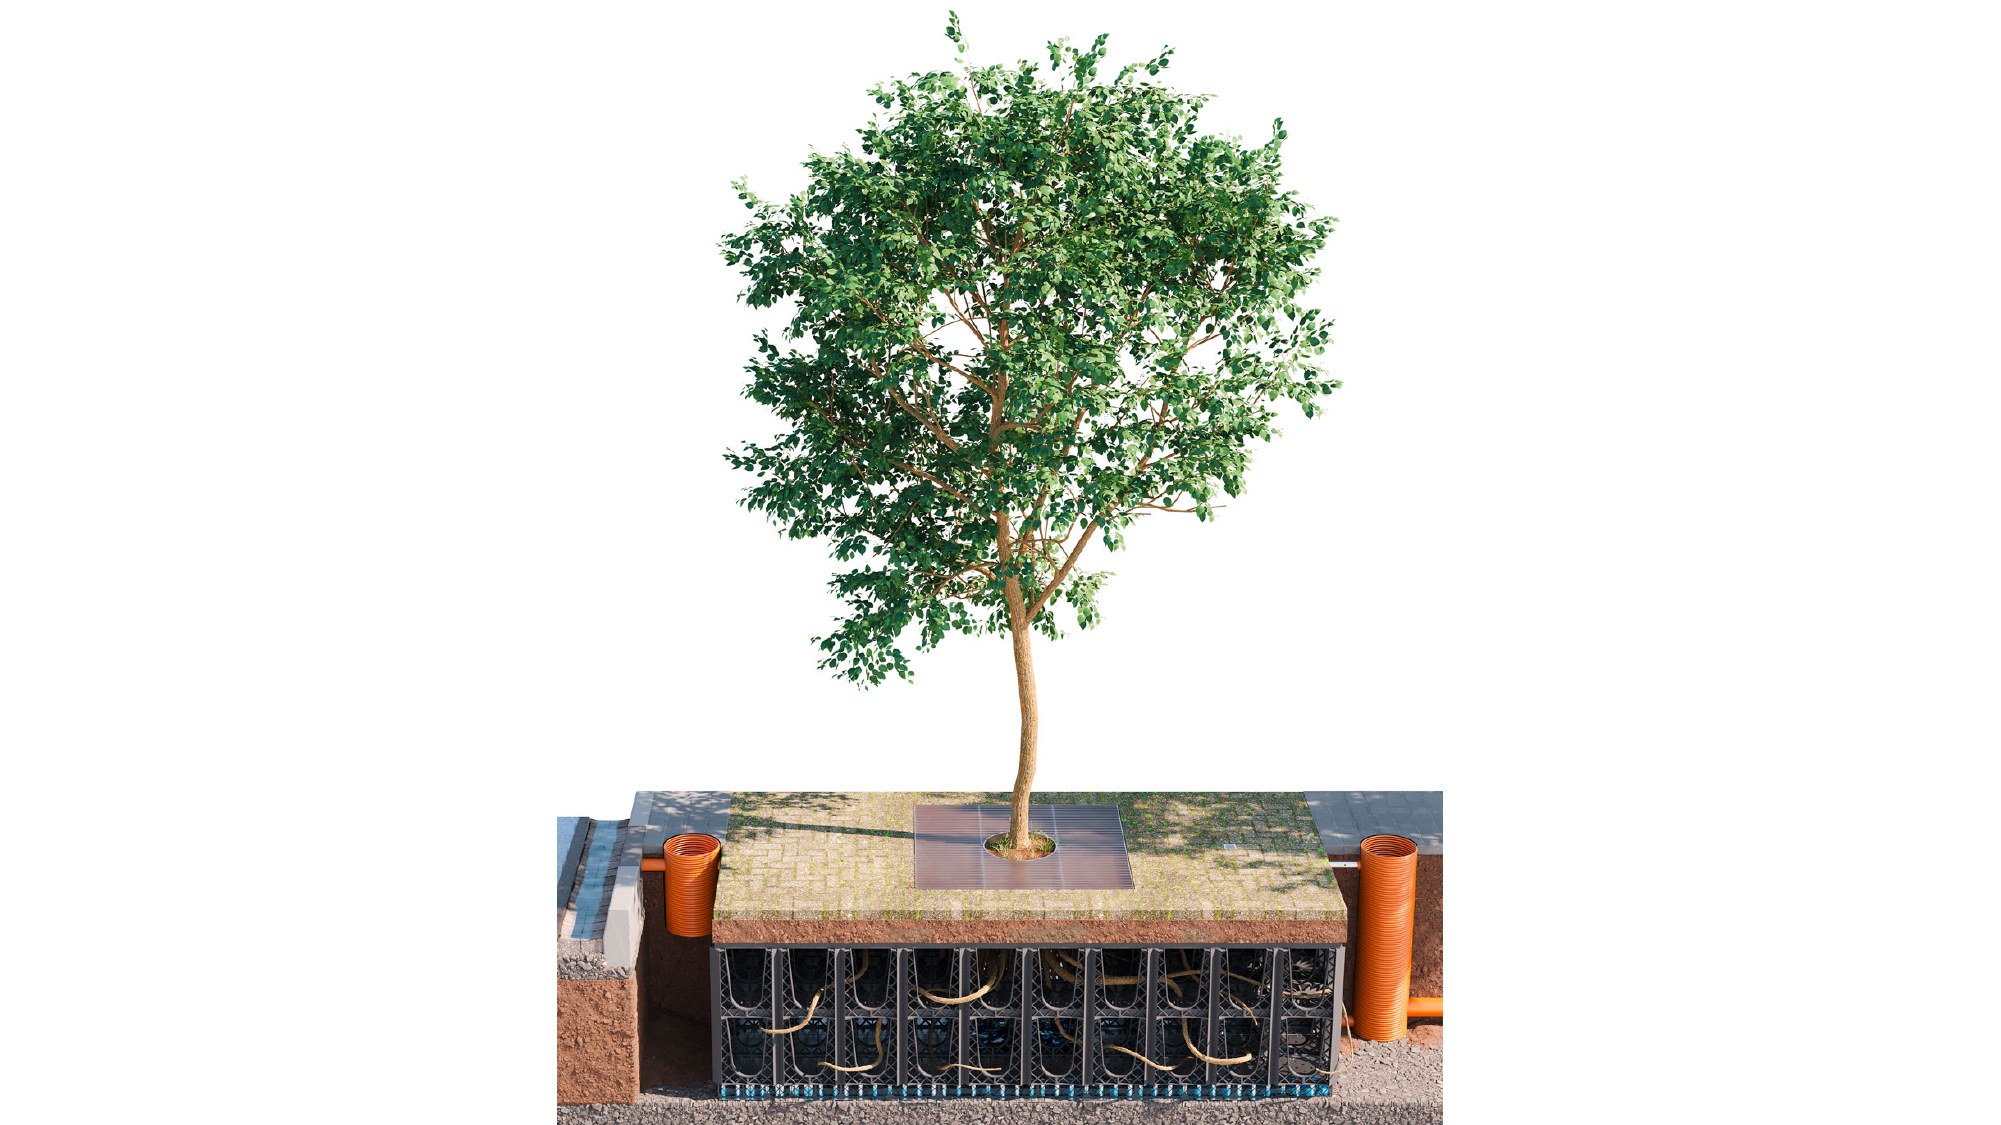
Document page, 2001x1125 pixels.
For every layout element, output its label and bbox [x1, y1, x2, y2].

picture [557, 0, 1443, 1125]
